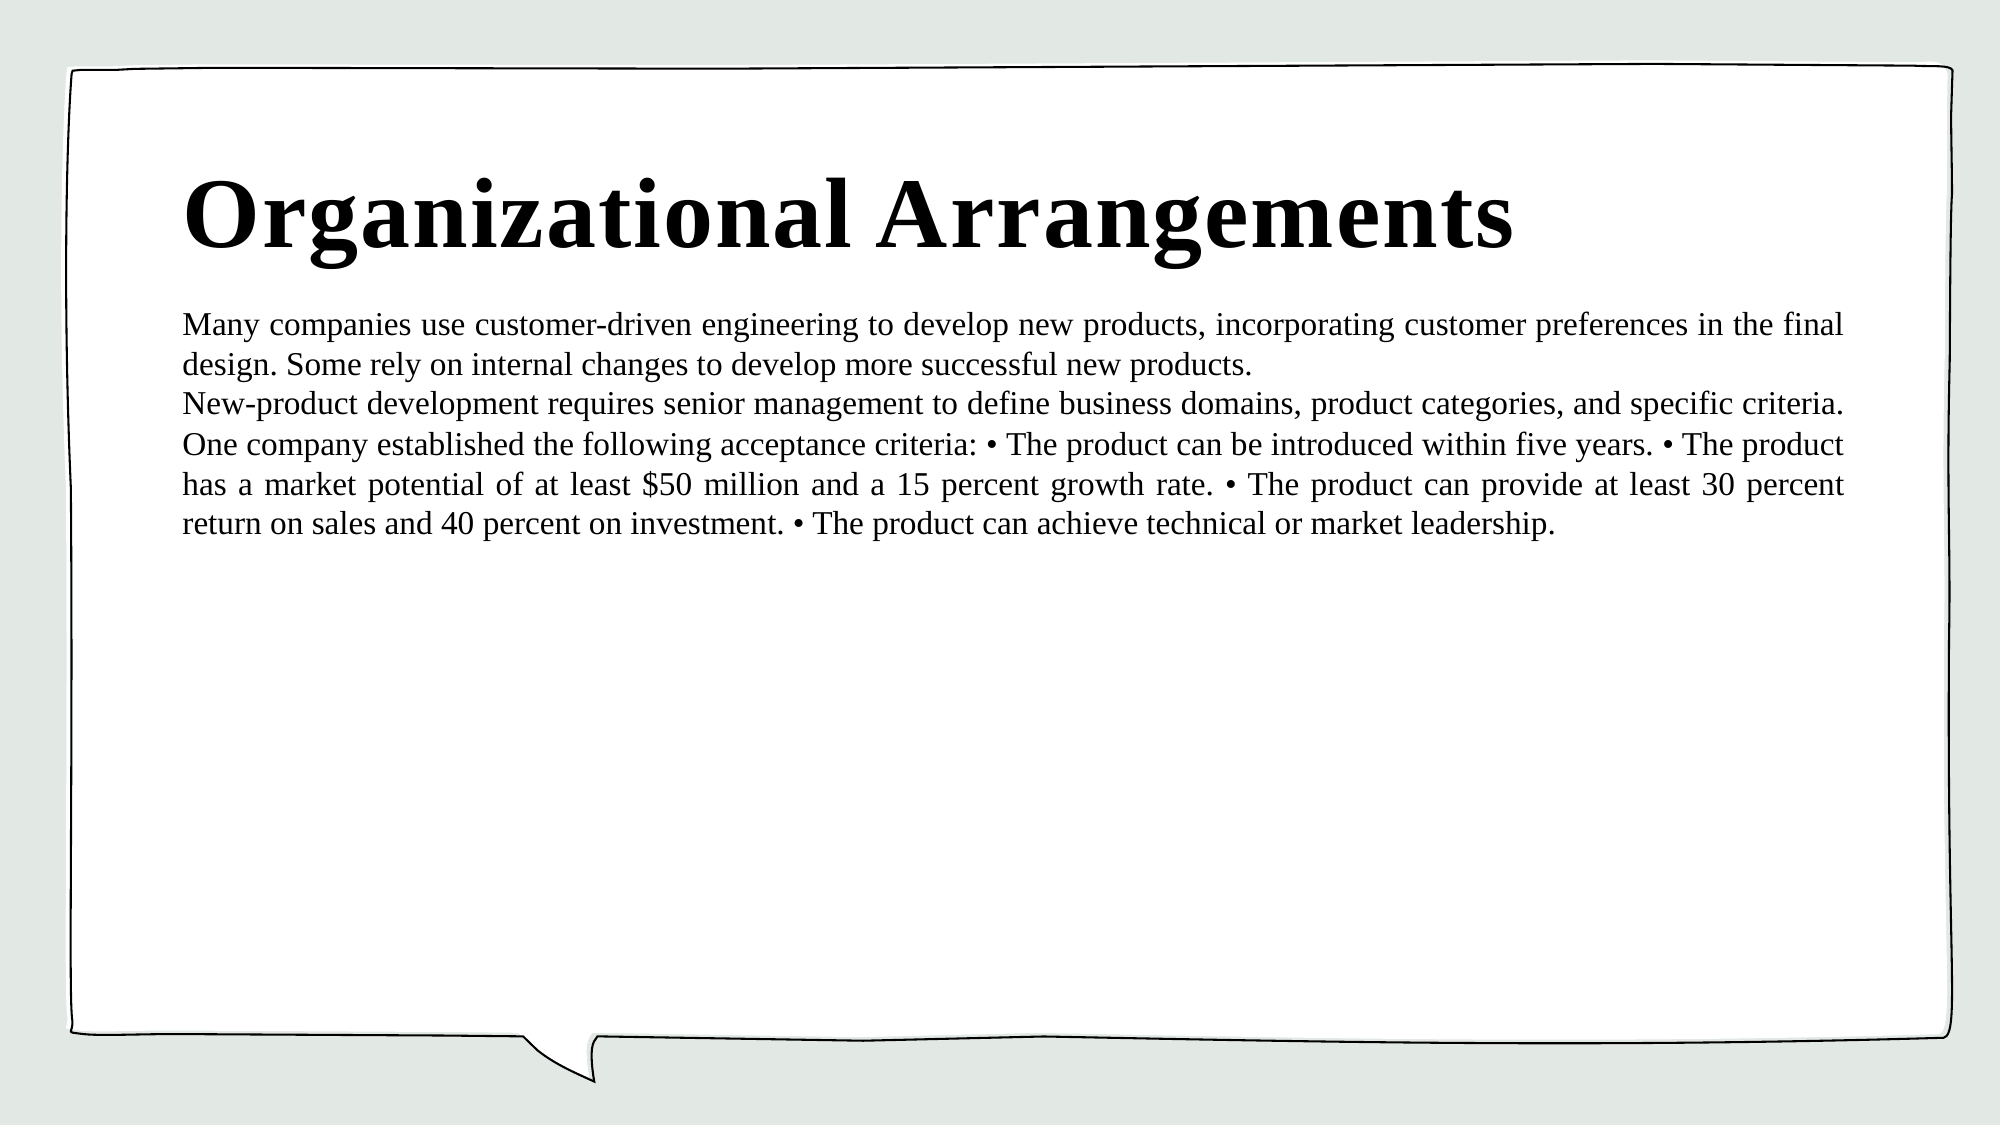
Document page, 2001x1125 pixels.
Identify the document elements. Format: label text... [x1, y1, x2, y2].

title Organizational Arrangements [167, 91, 1863, 254]
list Many companies use customer-driven engineering to develop new products, incorporating customer preferences in the final design. Some rely on internal changes to develop more successful new products. New-product development requires senior management to define business domains, product categories, and specific criteria. One company established the following acceptance criteria: • The product can be introduced within five years. • The product has a market potential of at least $50 million and a 15 percent growth rate. • The product can provide at least 30 percent return on sales and 40 percent on investment. • The product can achieve technical or market leadership. [167, 254, 1863, 939]
